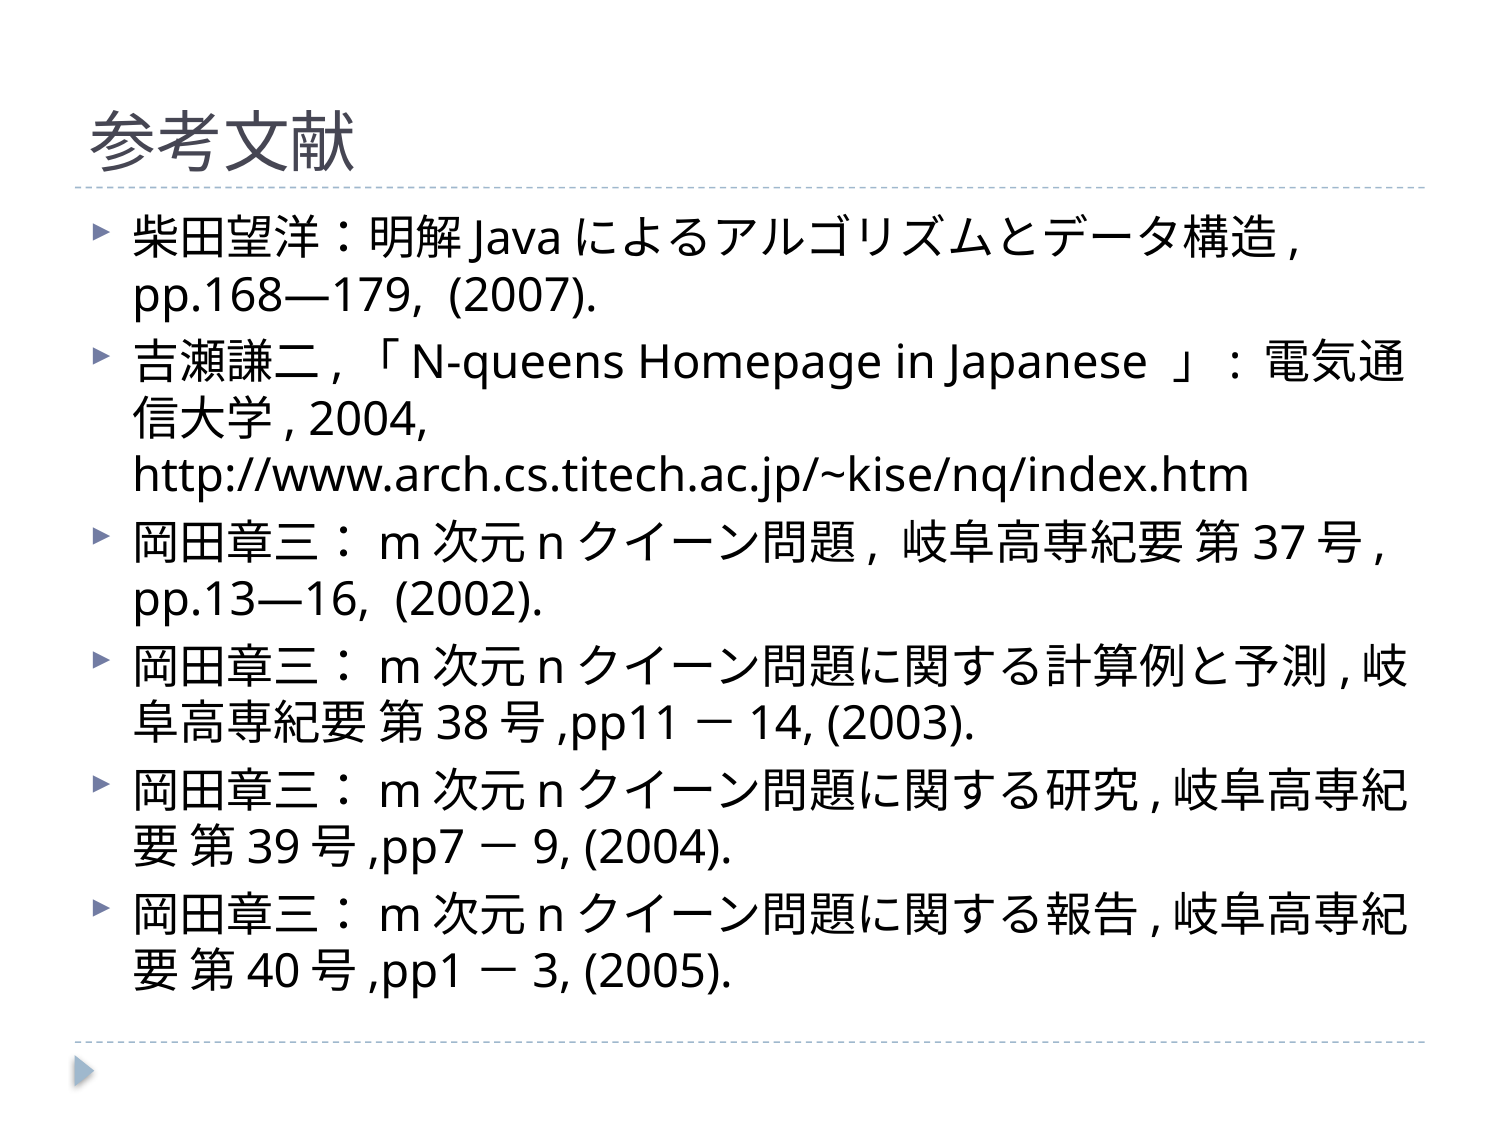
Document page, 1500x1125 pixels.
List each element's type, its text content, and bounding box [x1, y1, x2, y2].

list 柴田望洋：明解Javaによるアルゴリズムとデータ構造, pp.168—179, (2007). 吉瀬謙二,「N-queens Homepage in Japanese 」: 電気通信大学, 2004, http://www.arch.cs.titech.ac.jp/~kise/nq/index.htm 岡田章三：m次元nクイーン問題, 岐阜高専紀要 第37号, pp.13—16, (2002). 岡田章三：m次元nクイーン問題に関する計算例と予測,岐阜高専紀要 第38号,pp11－14, (2003). 岡田章三：m次元nクイーン問題に関する研究,岐阜高専紀要 第39号,pp7－9, (2004). 岡田章三：m次元nクイーン問題に関する報告,岐阜高専紀要 第40号,pp1－3, (2005). [75, 200, 1425, 1010]
title 参考文献 [75, 24, 1425, 188]
